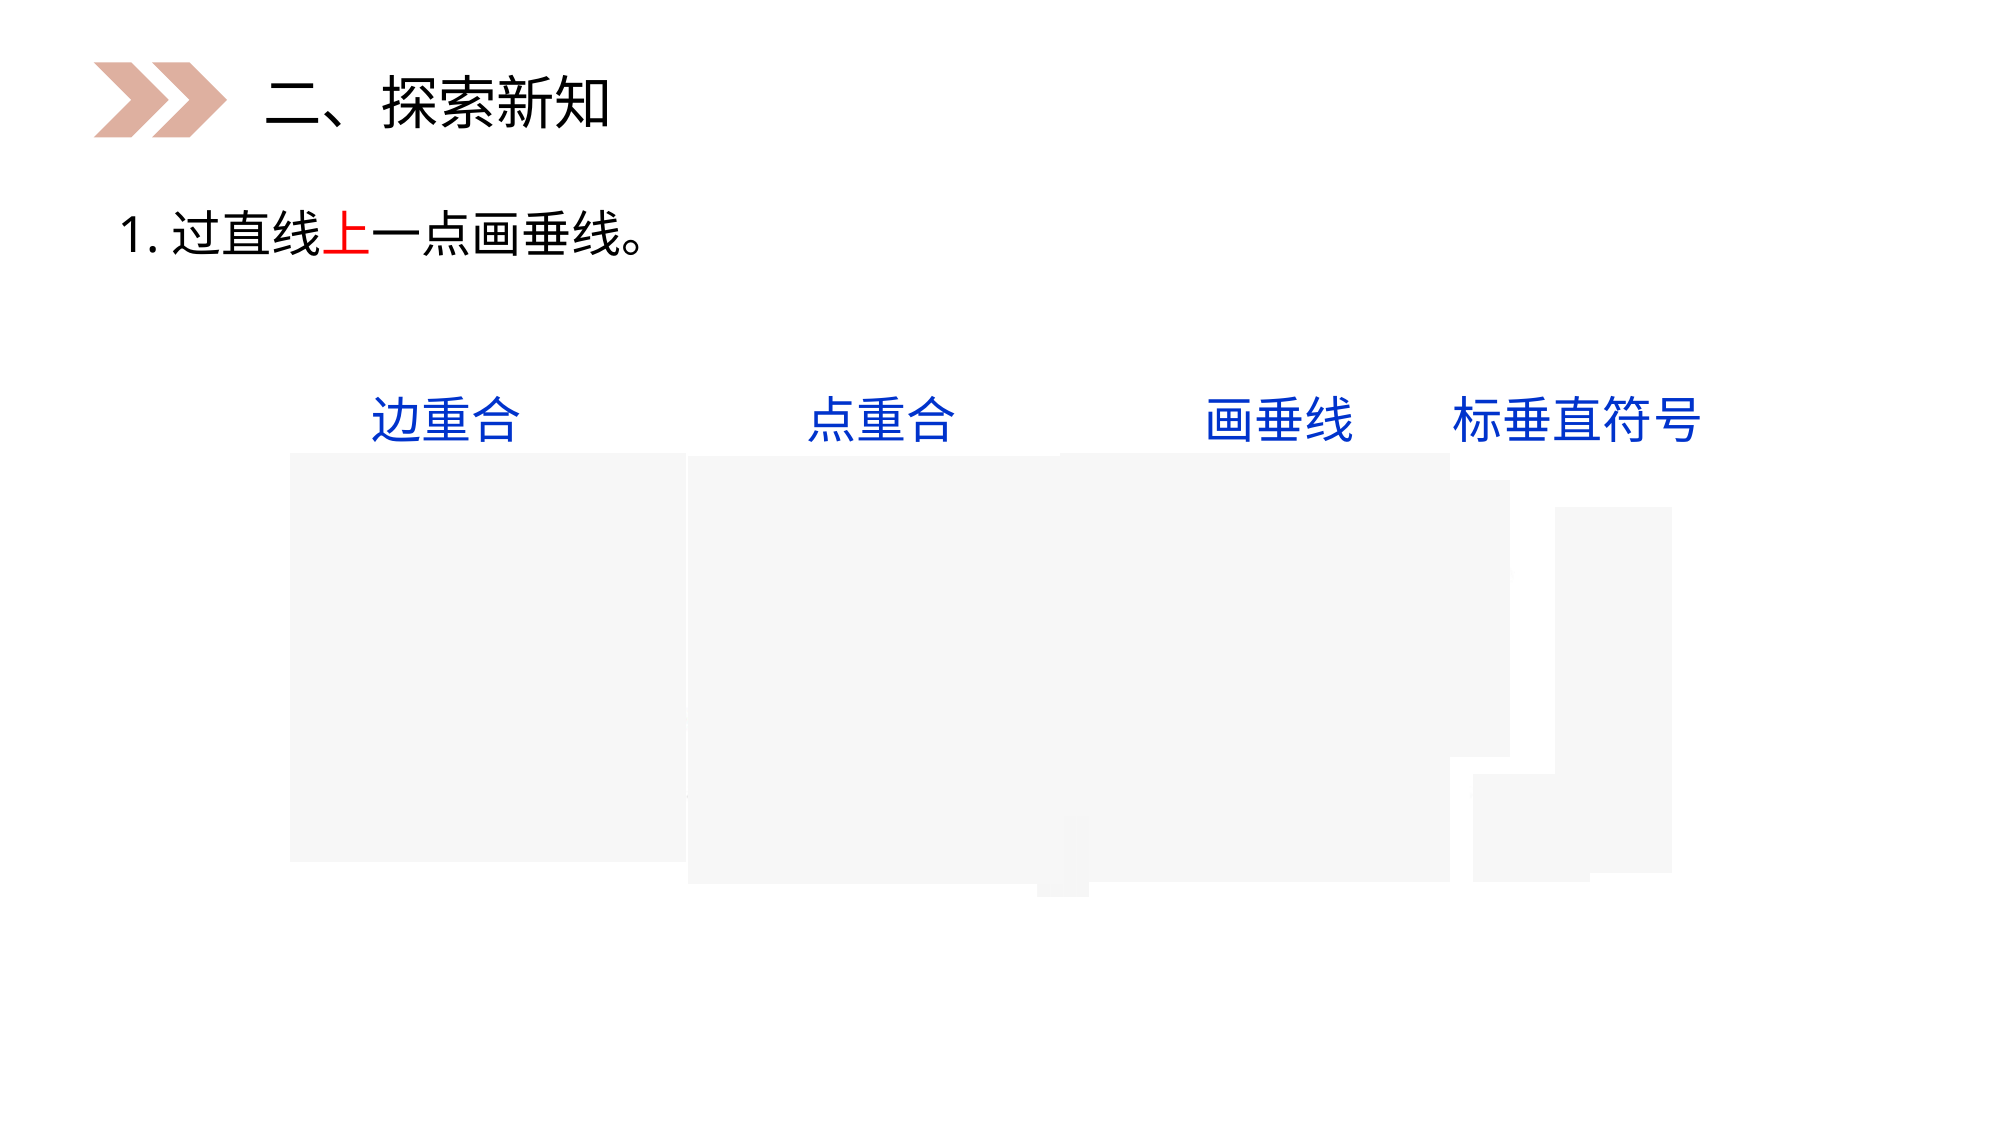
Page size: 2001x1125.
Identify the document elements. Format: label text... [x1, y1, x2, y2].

text_box 边重合 [356, 380, 537, 433]
text_box 画垂线 [1189, 380, 1370, 433]
picture [248, 433, 1694, 897]
text_box 二、探索新知 [248, 66, 1088, 137]
text_box 标垂直符号 [1438, 380, 1718, 456]
text_box 点重合 [791, 380, 972, 433]
text_box 1.过直线上一点画垂线。 [102, 184, 789, 280]
